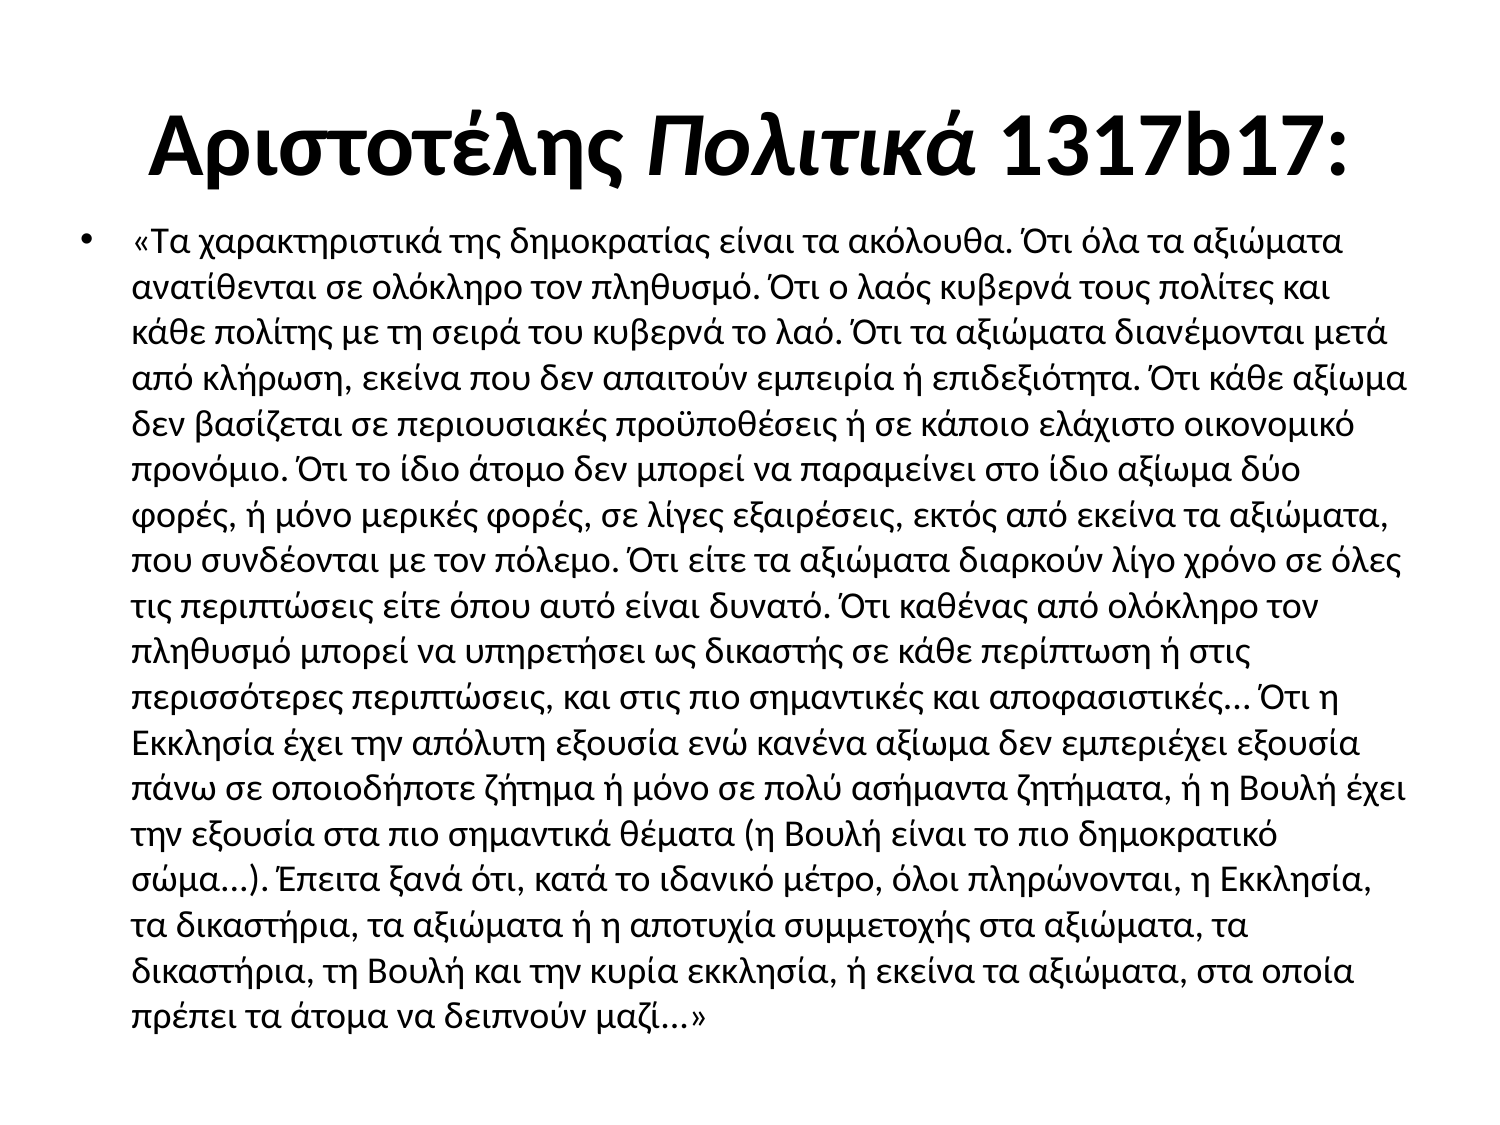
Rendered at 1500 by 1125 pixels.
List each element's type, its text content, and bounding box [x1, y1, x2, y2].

title Αριστοτέλης Πολιτικά 1317b17: [75, 45, 1425, 208]
list «Τα χαρακτηριστικά της δημοκρατίας είναι τα ακόλουθα. Ότι όλα τα αξιώματα ανατίθενται σε ολόκληρο τον πληθυσμό. Ότι ο λαός κυβερνά τους πολίτες και κάθε πολίτης με τη σειρά του κυβερνά το λαό. Ότι τα αξιώματα διανέμονται μετά από κλήρωση, εκείνα που δεν απαιτούν εμπειρία ή επιδεξιότητα. Ότι κάθε αξίωμα δεν βασίζεται σε περιουσιακές προϋποθέσεις ή σε κάποιο ελάχιστο οικονομικό προνόμιο. Ότι το ίδιο άτομο δεν μπορεί να παραμείνει στο ίδιο αξίωμα δύο φορές, ή μόνο μερικές φορές, σε λίγες εξαιρέσεις, εκτός από εκείνα τα αξιώματα, που συνδέονται με τον πόλεμο. Ότι είτε τα αξιώματα διαρκούν λίγο χρόνο σε όλες τις περιπτώσεις είτε όπου αυτό είναι δυνατό. Ότι καθένας από ολόκληρο τον πληθυσμό μπορεί να υπηρετήσει ως δικαστής σε κάθε περίπτωση ή στις περισσότερες περιπτώσεις, και στις πιο σημαντικές και αποφασιστικές... Ότι η Εκκλησία έχει την απόλυτη εξουσία ενώ κανένα αξίωμα δεν εμπεριέχει εξουσία πάνω σε οποιοδήποτε ζήτημα ή μόνο σε πολύ ασήμαντα ζητήματα, ή η Βουλή έχει την εξουσία στα πιο σημαντικά θέματα (η Βουλή είναι το πιο δημοκρατικό σώμα...). Έπειτα ξανά ότι, κατά το ιδανικό μέτρο, όλοι πληρώνονται, η Εκκλησία, τα δικαστήρια, τα αξιώματα ή η αποτυχία συμμετοχής στα αξιώματα, τα δικαστήρια, τη Βουλή και την κυρία εκκλησία, ή εκείνα τα αξιώματα, στα οποία πρέπει τα άτομα να δειπνούν μαζί...» [64, 208, 1425, 1071]
